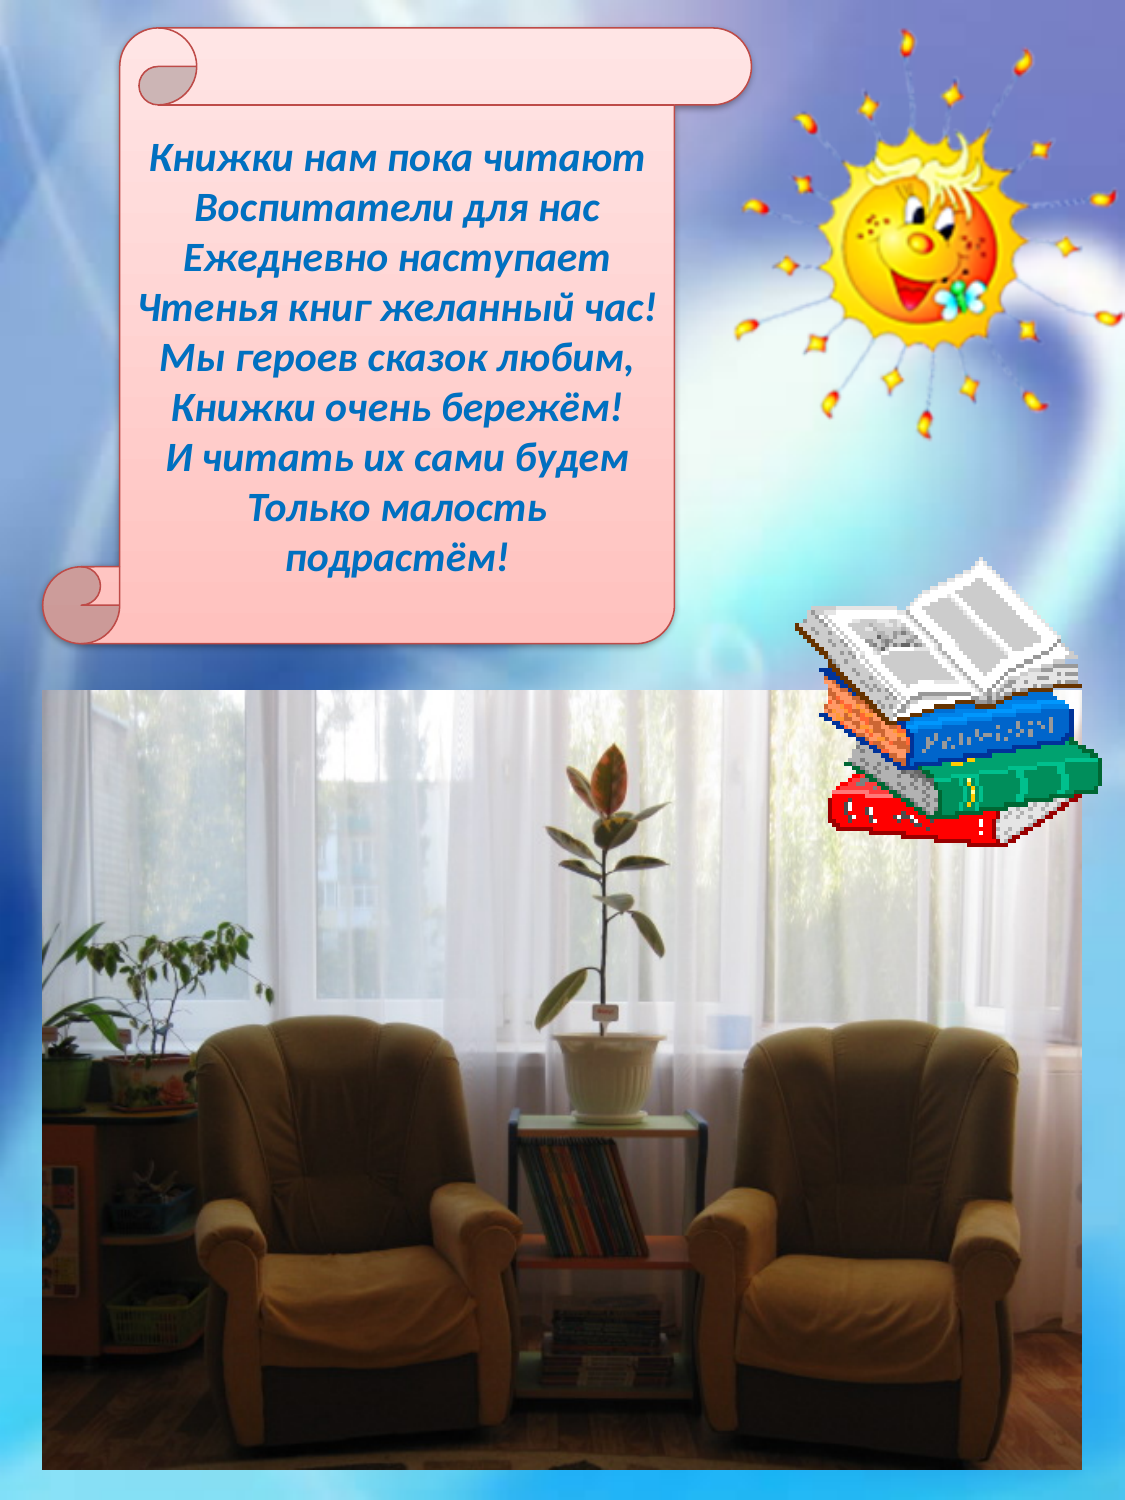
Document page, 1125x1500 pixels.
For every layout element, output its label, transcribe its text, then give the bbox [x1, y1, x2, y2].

picture [0, 0, 1125, 1500]
text_box Книжки нам пока читают Воспитатели для нас Ежедневно наступает Чтенья книг желанный час! Мы героев сказок любим, Книжки очень бережём! И читать их сами будем Только малость подрастём! [41, 27, 707, 645]
